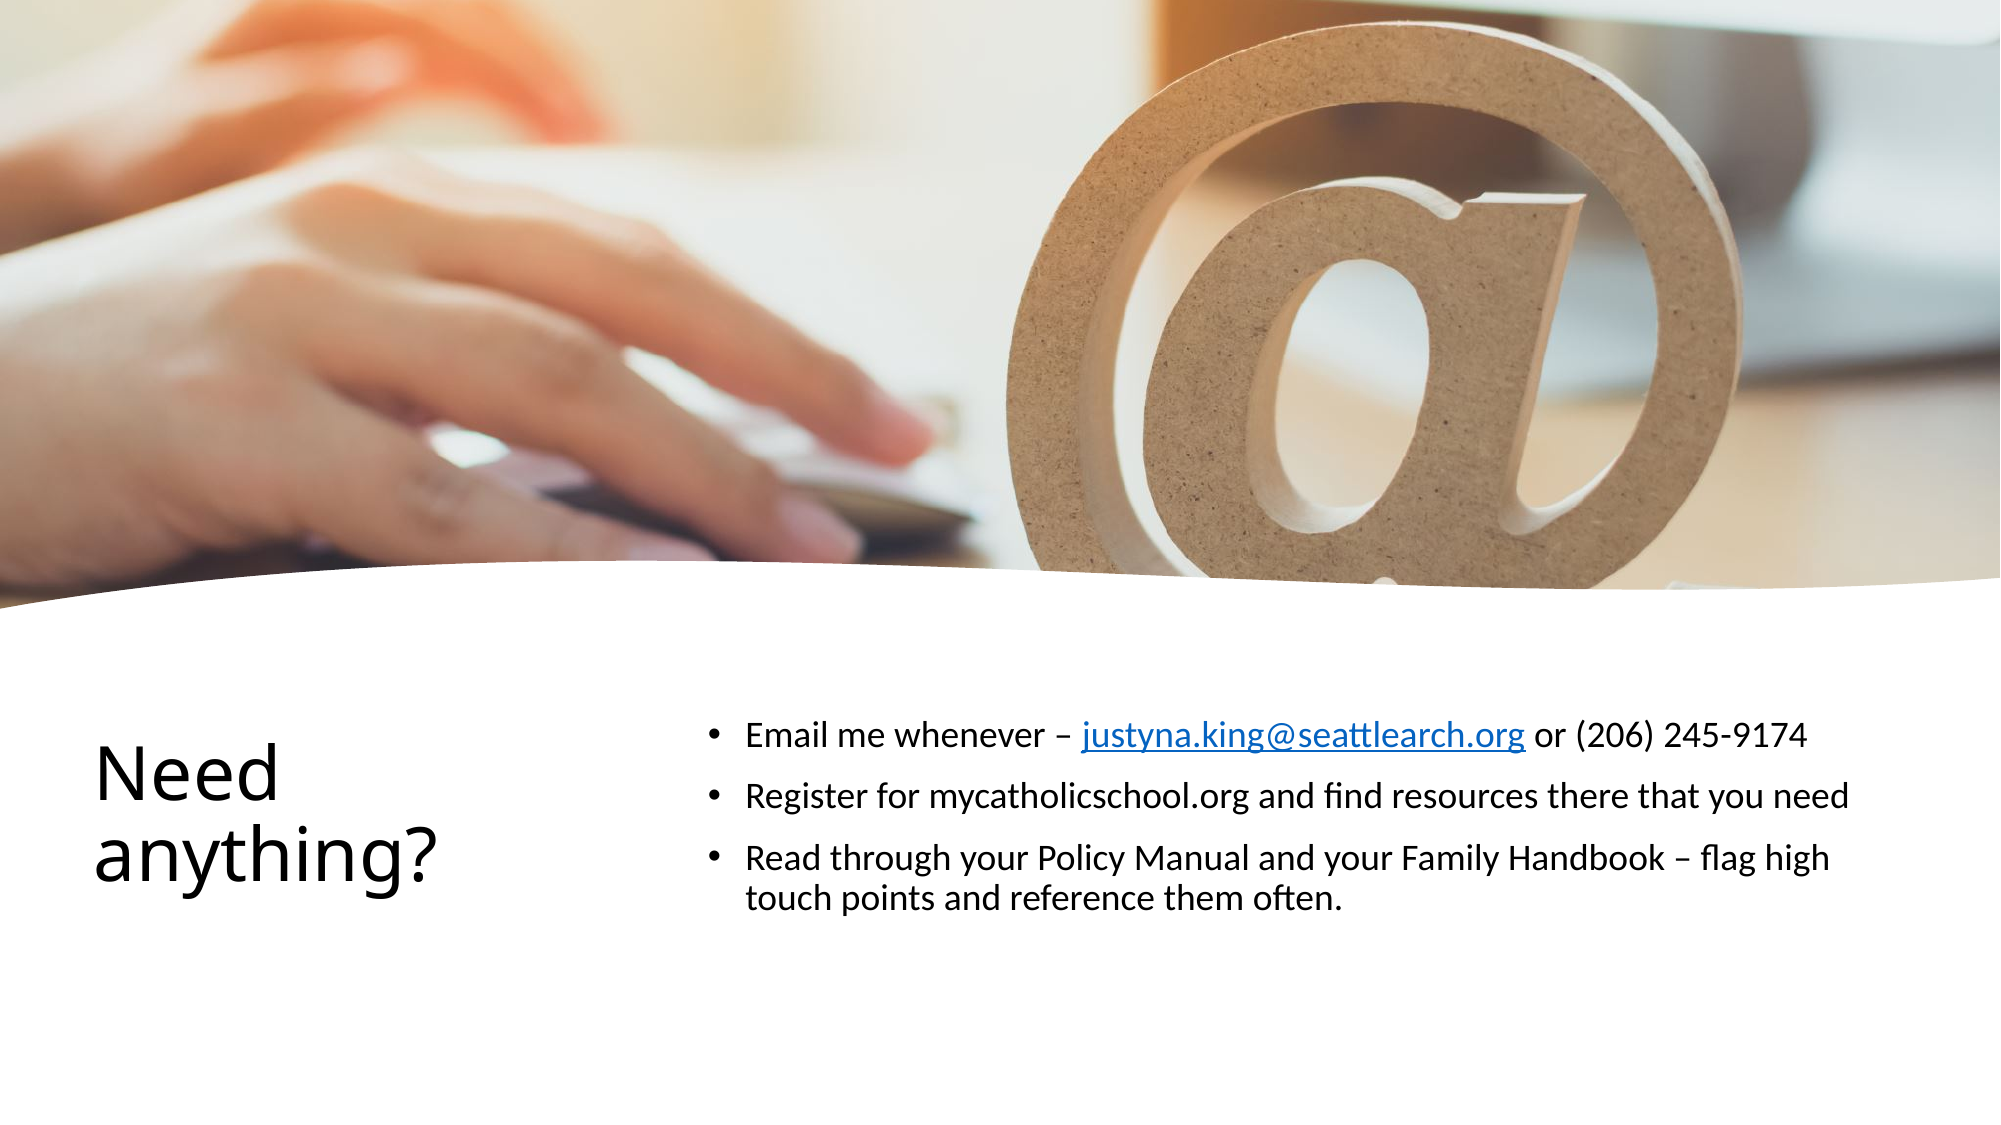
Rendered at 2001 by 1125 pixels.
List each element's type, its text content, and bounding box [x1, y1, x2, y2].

picture [0, 0, 2000, 609]
title Need anything? [78, 615, 619, 1018]
list Email me whenever – justyna.king@seattlearch.org or (206) 245-9174 Register for mycatholicschool.org and find resources there that you need Read through your Policy Manual and your Family Handbook – flag high touch points and reference them often. [692, 615, 1921, 1018]
